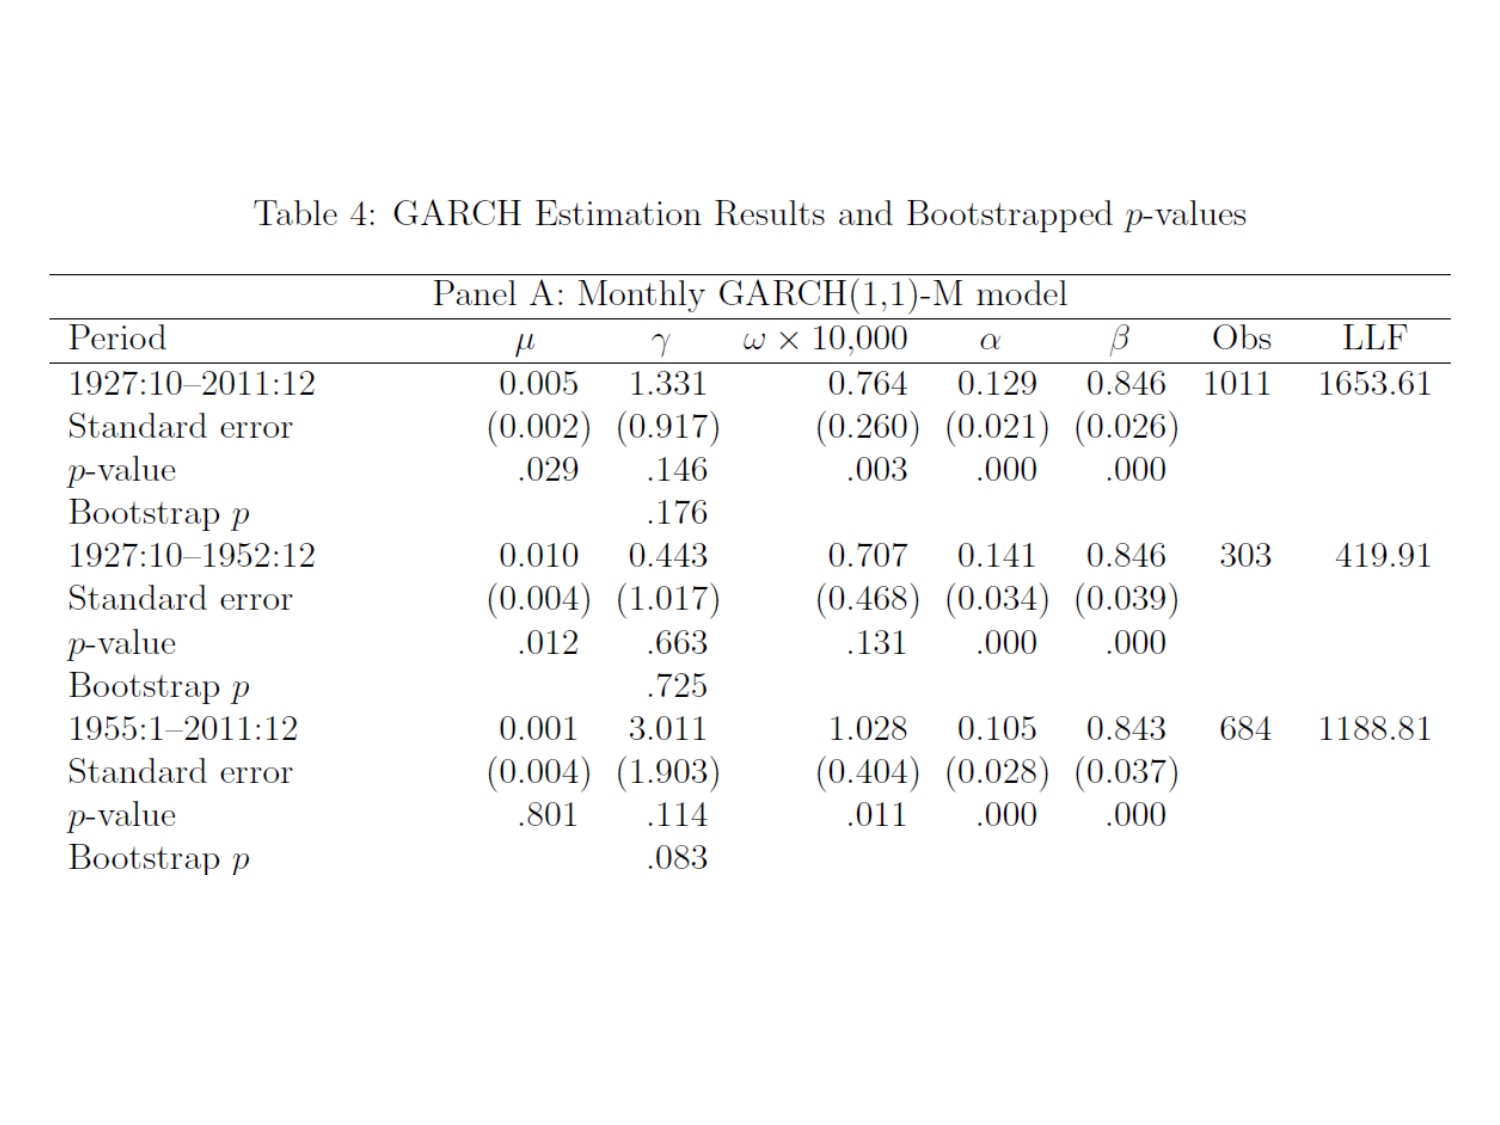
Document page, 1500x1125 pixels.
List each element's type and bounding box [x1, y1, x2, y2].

picture [22, 187, 1488, 876]
